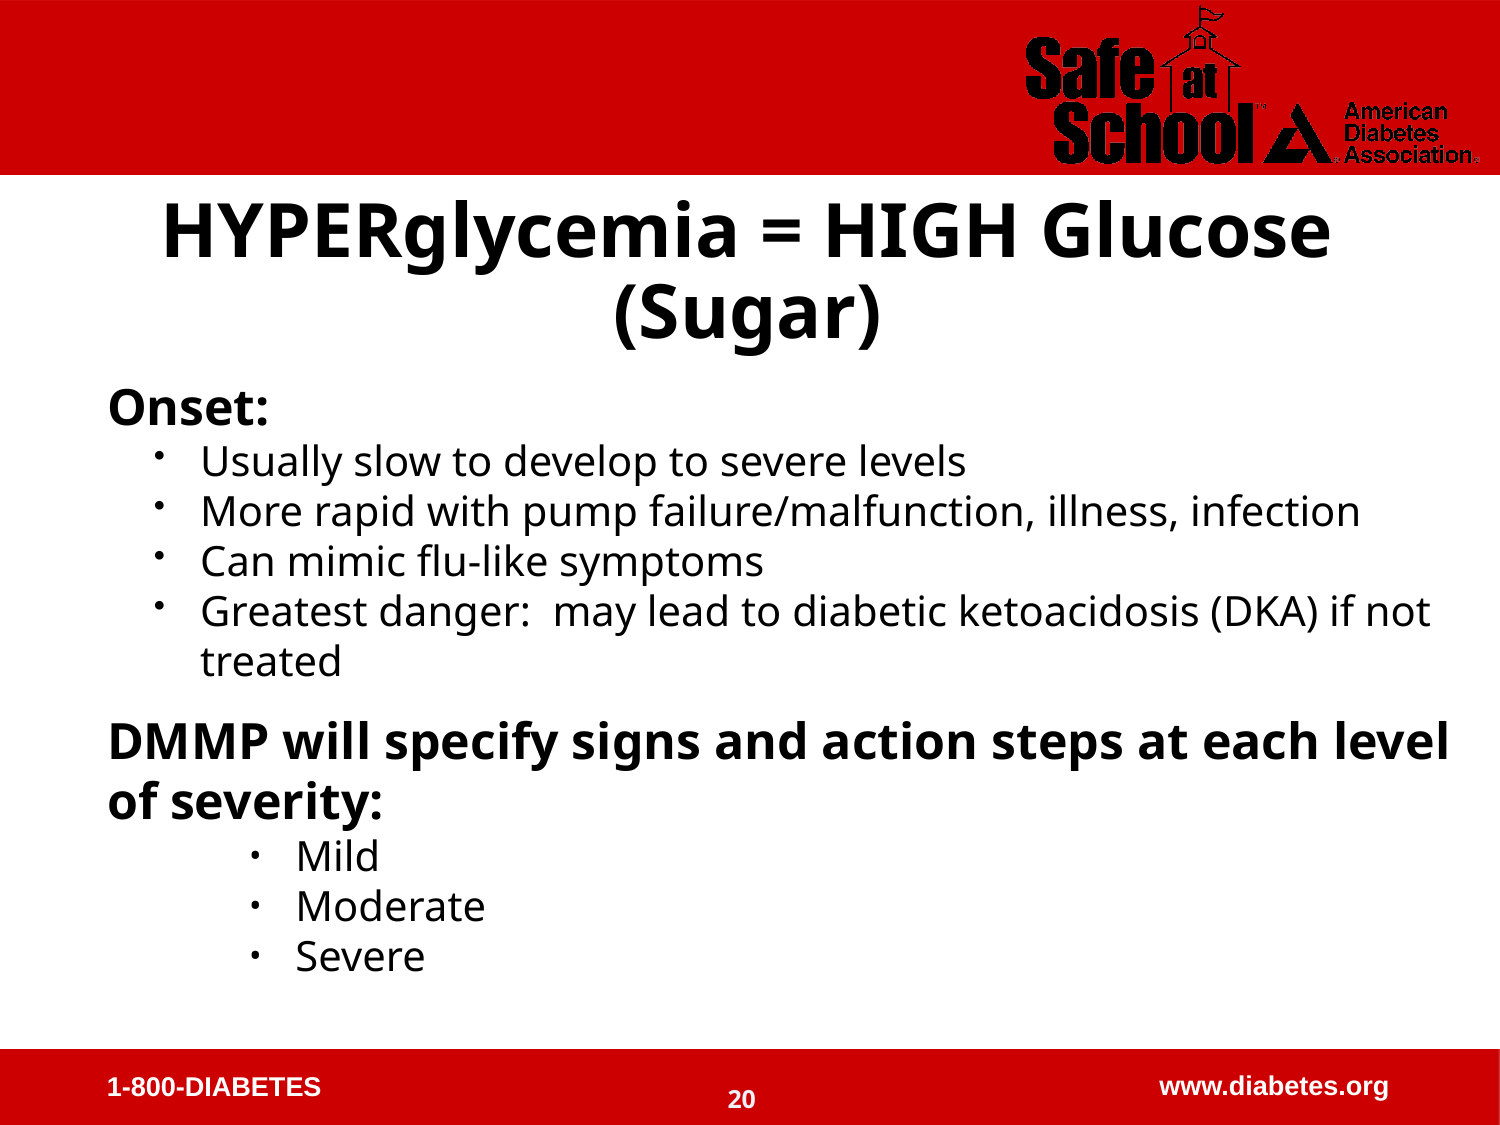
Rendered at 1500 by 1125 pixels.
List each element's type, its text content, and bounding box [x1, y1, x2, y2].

list Onset: Usually slow to develop to severe levels More rapid with pump failure/malfunction, illness, infection Can mimic flu-like symptoms Greatest danger: may lead to diabetic ketoacidosis (DKA) if not treated DMMP will specify signs and action steps at each level of severity: Mild Moderate Severe [92, 367, 1498, 1005]
picture [0, 1049, 1500, 1125]
picture [0, 0, 1500, 175]
slide_number 20 [712, 1087, 826, 1125]
title HYPERglycemia = HIGH Glucose (Sugar) [23, 185, 1472, 387]
